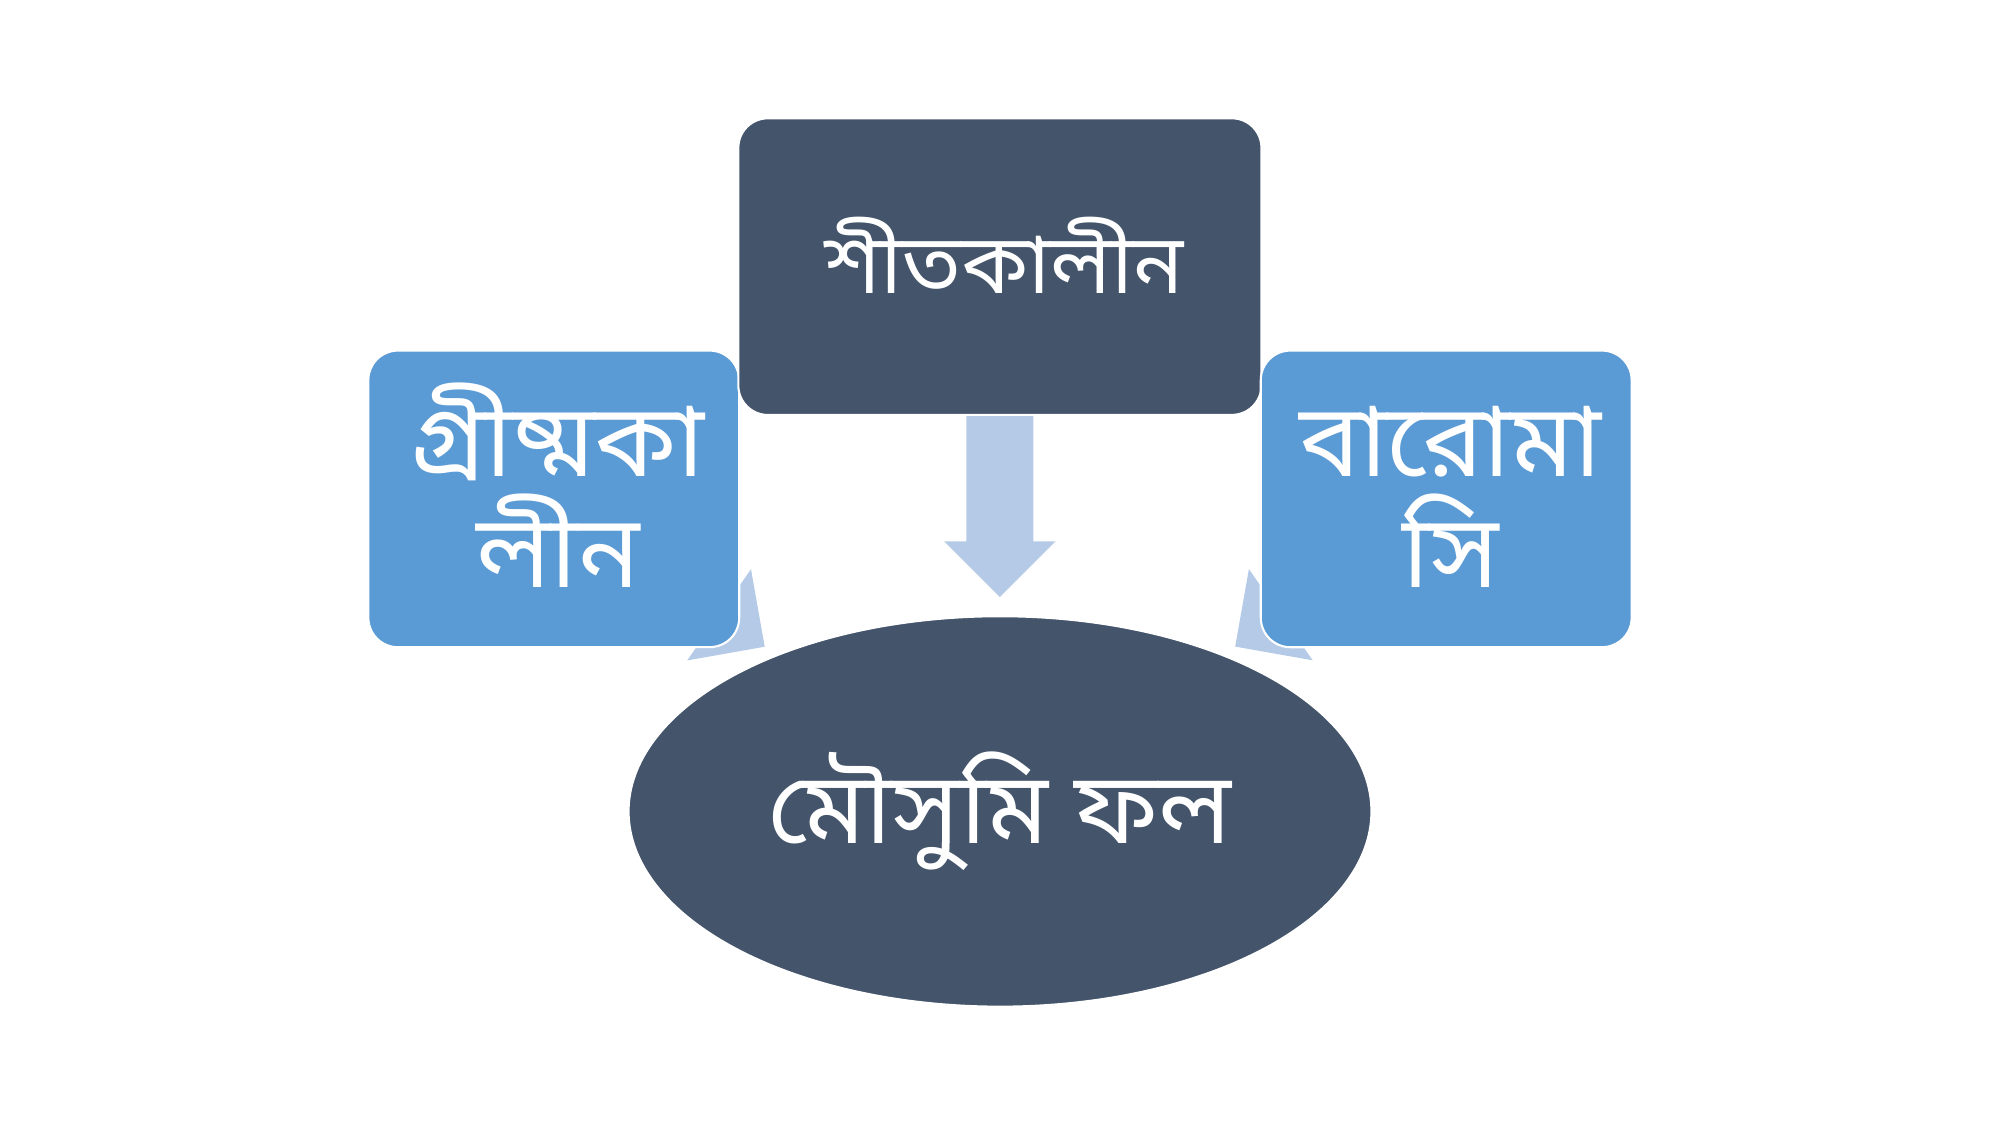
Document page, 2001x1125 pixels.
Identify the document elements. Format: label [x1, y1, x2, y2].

text_box [333, 117, 1667, 1007]
